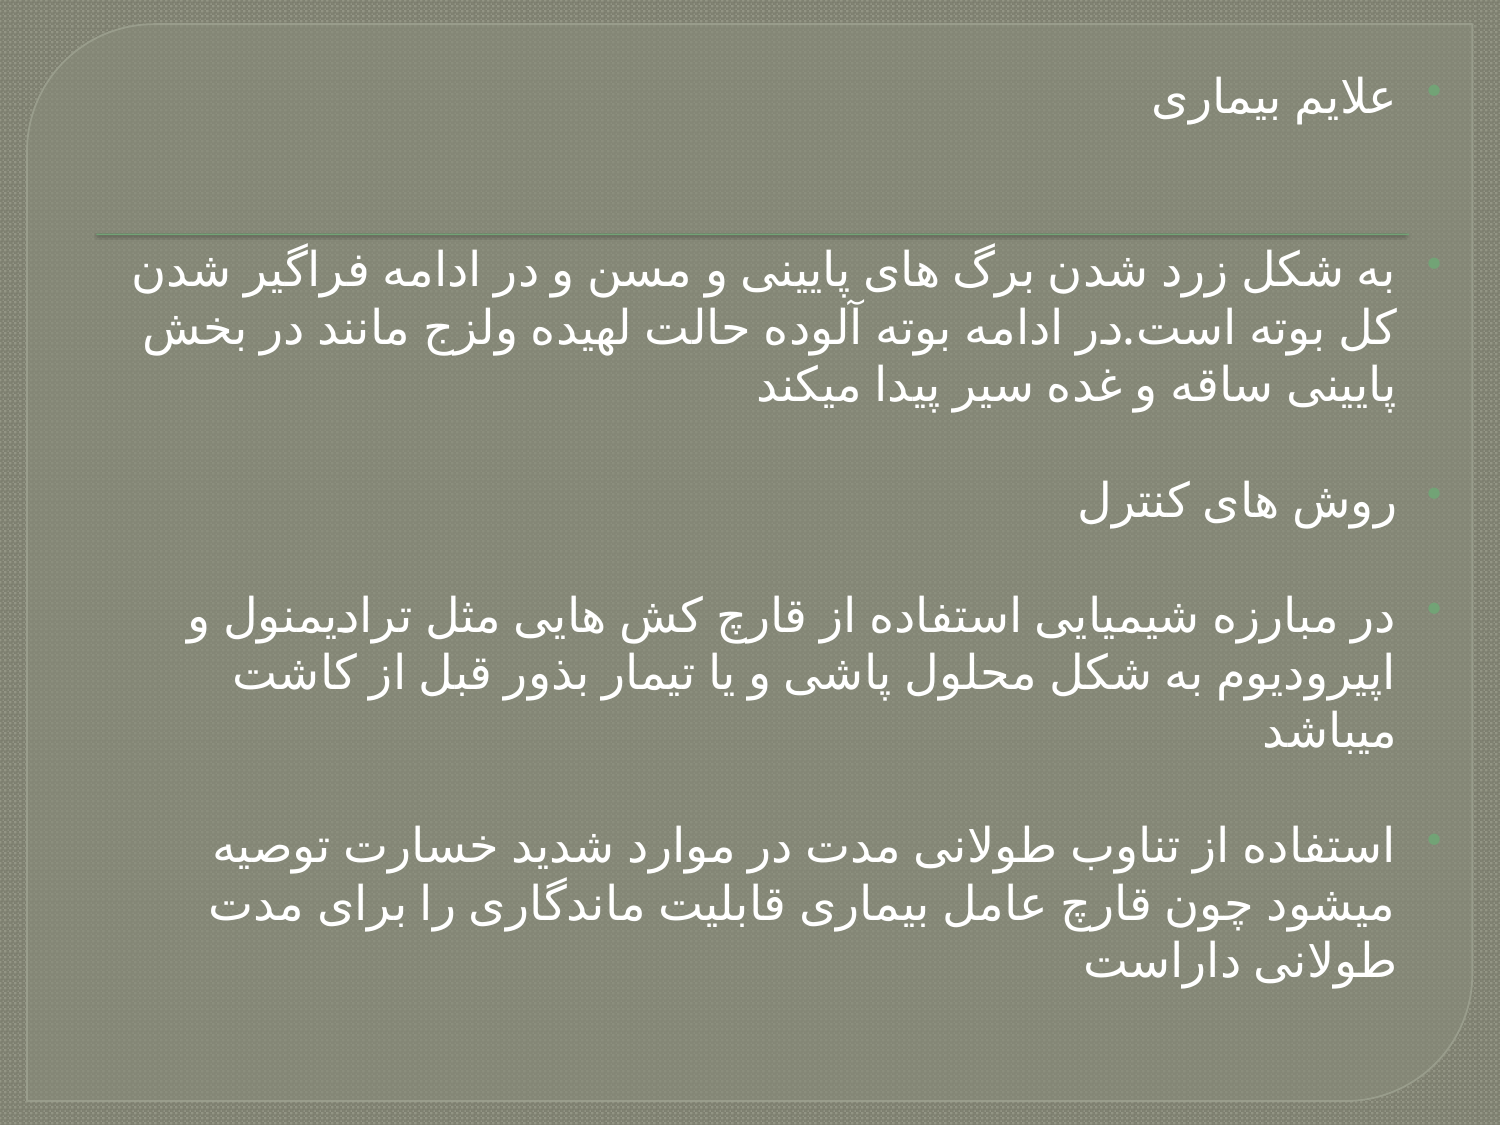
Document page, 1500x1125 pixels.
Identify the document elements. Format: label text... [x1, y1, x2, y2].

list علایم بیماری به شکل زرد شدن برگ های پایینی و مسن و در ادامه فراگیر شدن کل بوته است.در ادامه بوته آلوده حالت لهیده ولزج مانند در بخش پایینی ساقه و غده سیر پیدا میکند روش های کنترل در مبارزه شیمیایی استفاده از قارچ کش هایی مثل ترادیمنول و اپیرودیوم به شکل محلول پاشی و یا تیمار بذور قبل از کاشت میباشد استفاده از تناوب طولانی مدت در موارد شدید خسارت توصیه میشود چون قارچ عامل بیماری قابلیت ماندگاری را برای مدت طولانی داراست [75, 58, 1454, 1005]
